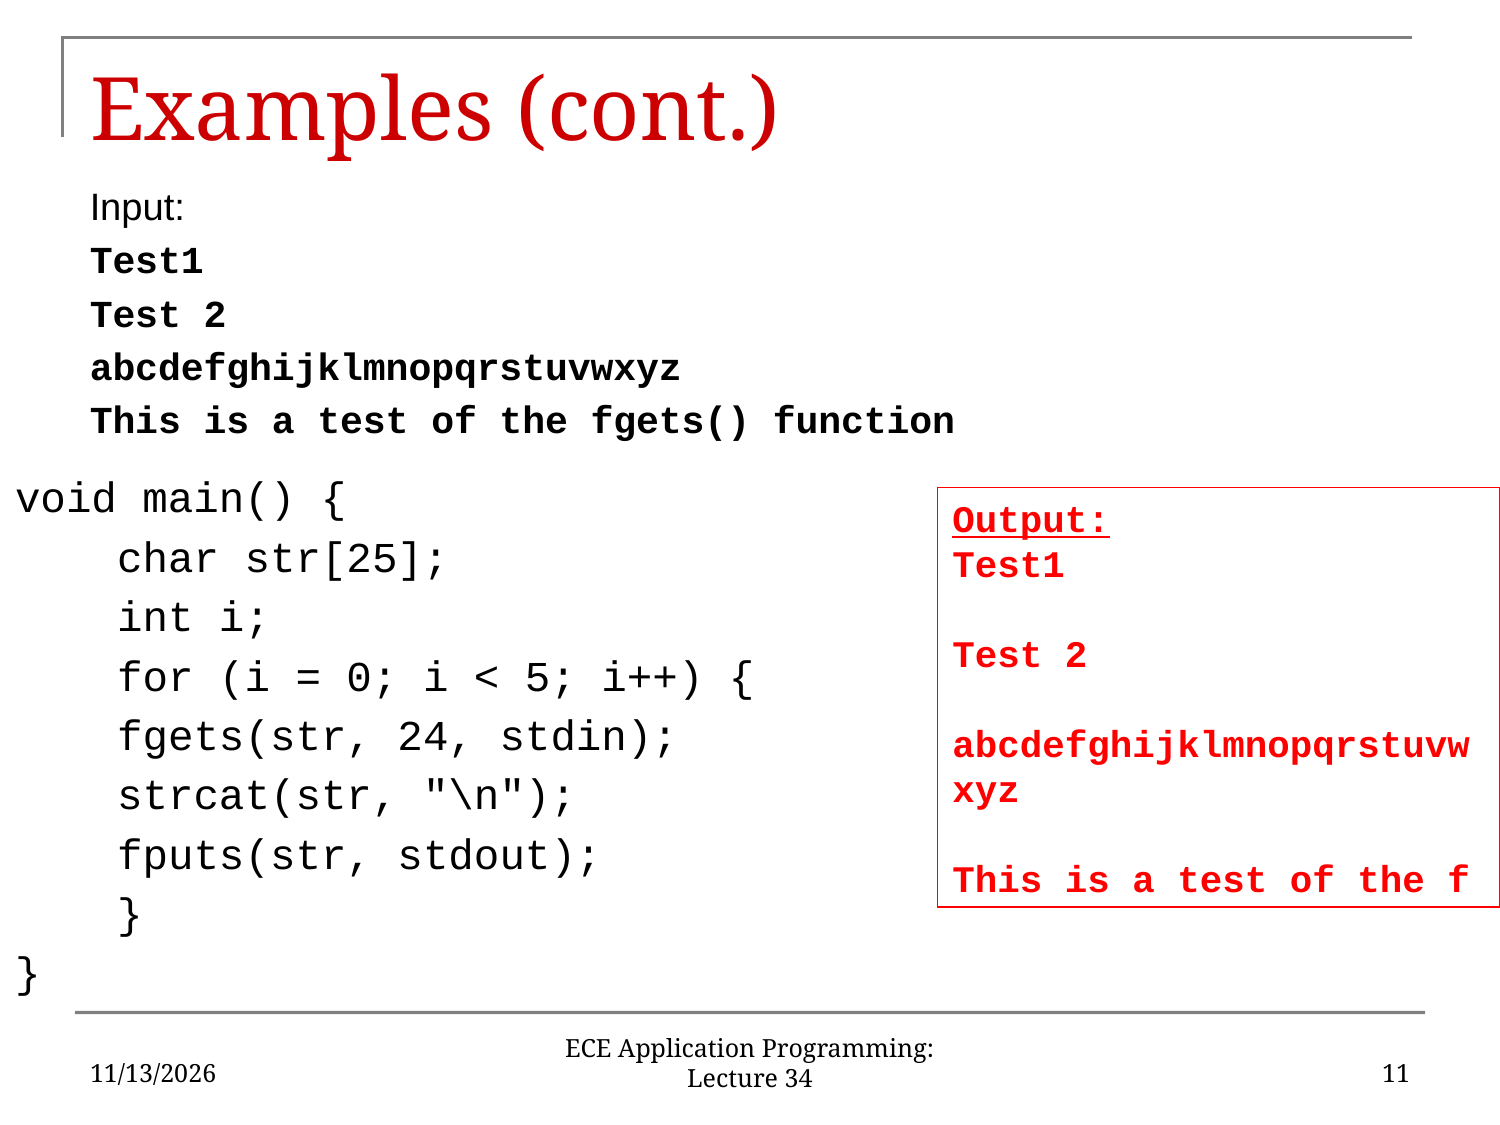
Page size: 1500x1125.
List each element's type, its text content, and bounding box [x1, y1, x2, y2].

list void main() { char str[25]; int i; for (i = 0; i < 5; i++) { fgets(str, 24, stdin); strcat(str, "\n"); fputs(str, stdout); } } [0, 462, 1350, 1006]
text_box Output: Test1 Test 2 abcdefghijklmnopqrstuvw xyz This is a test of the f [937, 487, 1500, 908]
text_box Input: Test1 Test 2 abcdefghijklmnopqrstuvwxyz This is a test of the fgets() function [74, 174, 1425, 450]
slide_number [74, 1023, 426, 1100]
slide_number 11 [1074, 1023, 1426, 1100]
title Examples (cont.) [75, 45, 1425, 163]
footer ECE Application Programming: Lecture 34 [512, 1024, 988, 1101]
